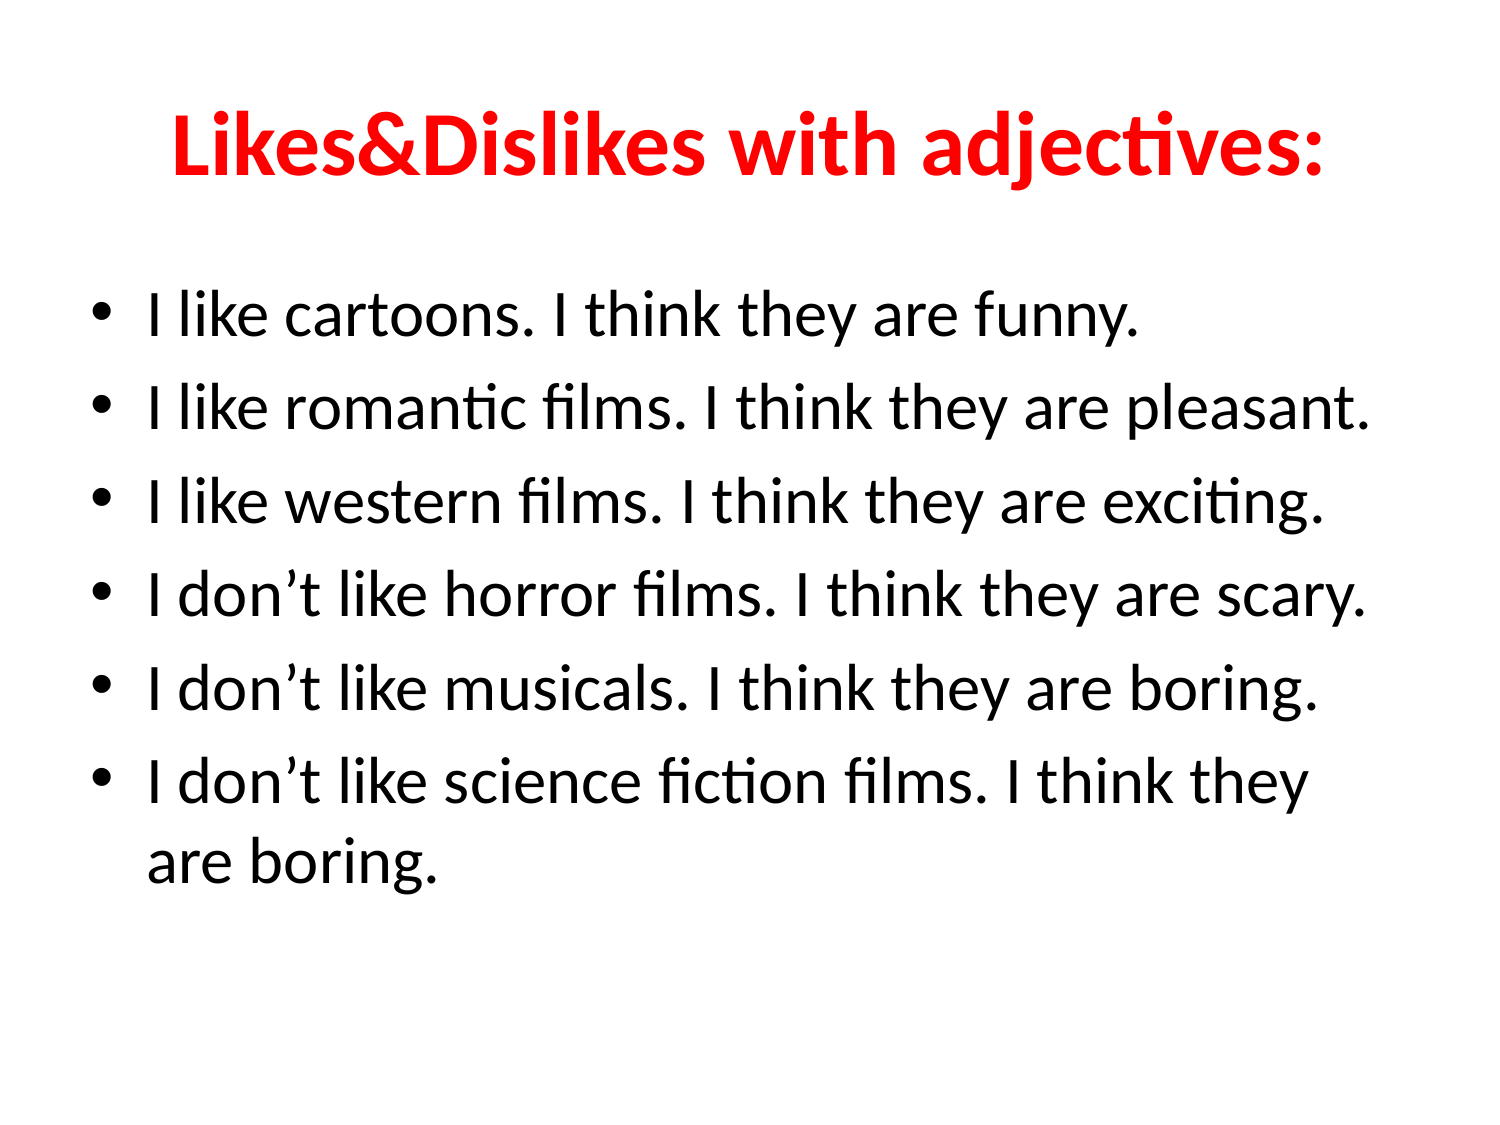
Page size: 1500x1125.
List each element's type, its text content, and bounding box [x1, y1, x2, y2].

list I like cartoons. I think they are funny. I like romantic films. I think they are pleasant. I like western films. I think they are exciting. I don’t like horror films. I think they are scary. I don’t like musicals. I think they are boring. I don’t like science fiction films. I think they are boring. [75, 262, 1425, 1005]
title Likes&Dislikes with adjectives: [75, 45, 1425, 233]
